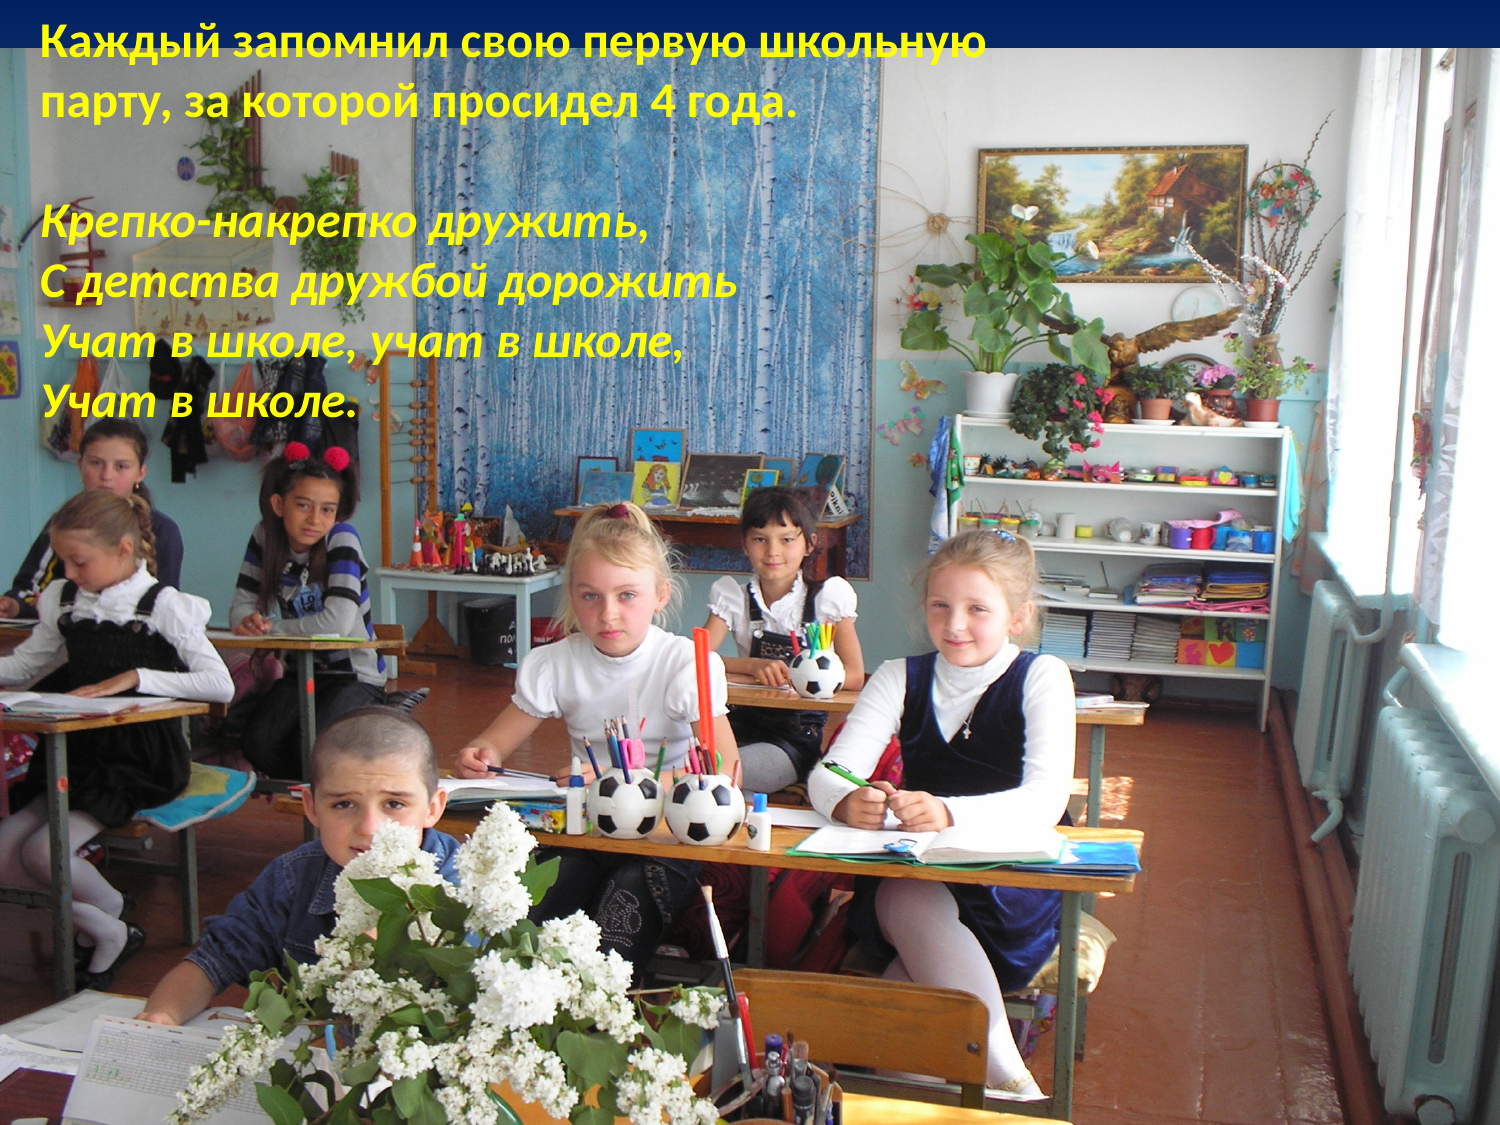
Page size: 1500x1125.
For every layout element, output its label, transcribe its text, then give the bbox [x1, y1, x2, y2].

text_box Каждый запомнил свою первую школьную парту, за которой просидел 4 года. Крепко-накрепко дружить, С детства дружбой дорожить Учат в школе, учат в школе, Учат в школе. [25, 0, 1378, 47]
picture [0, 48, 1500, 1125]
